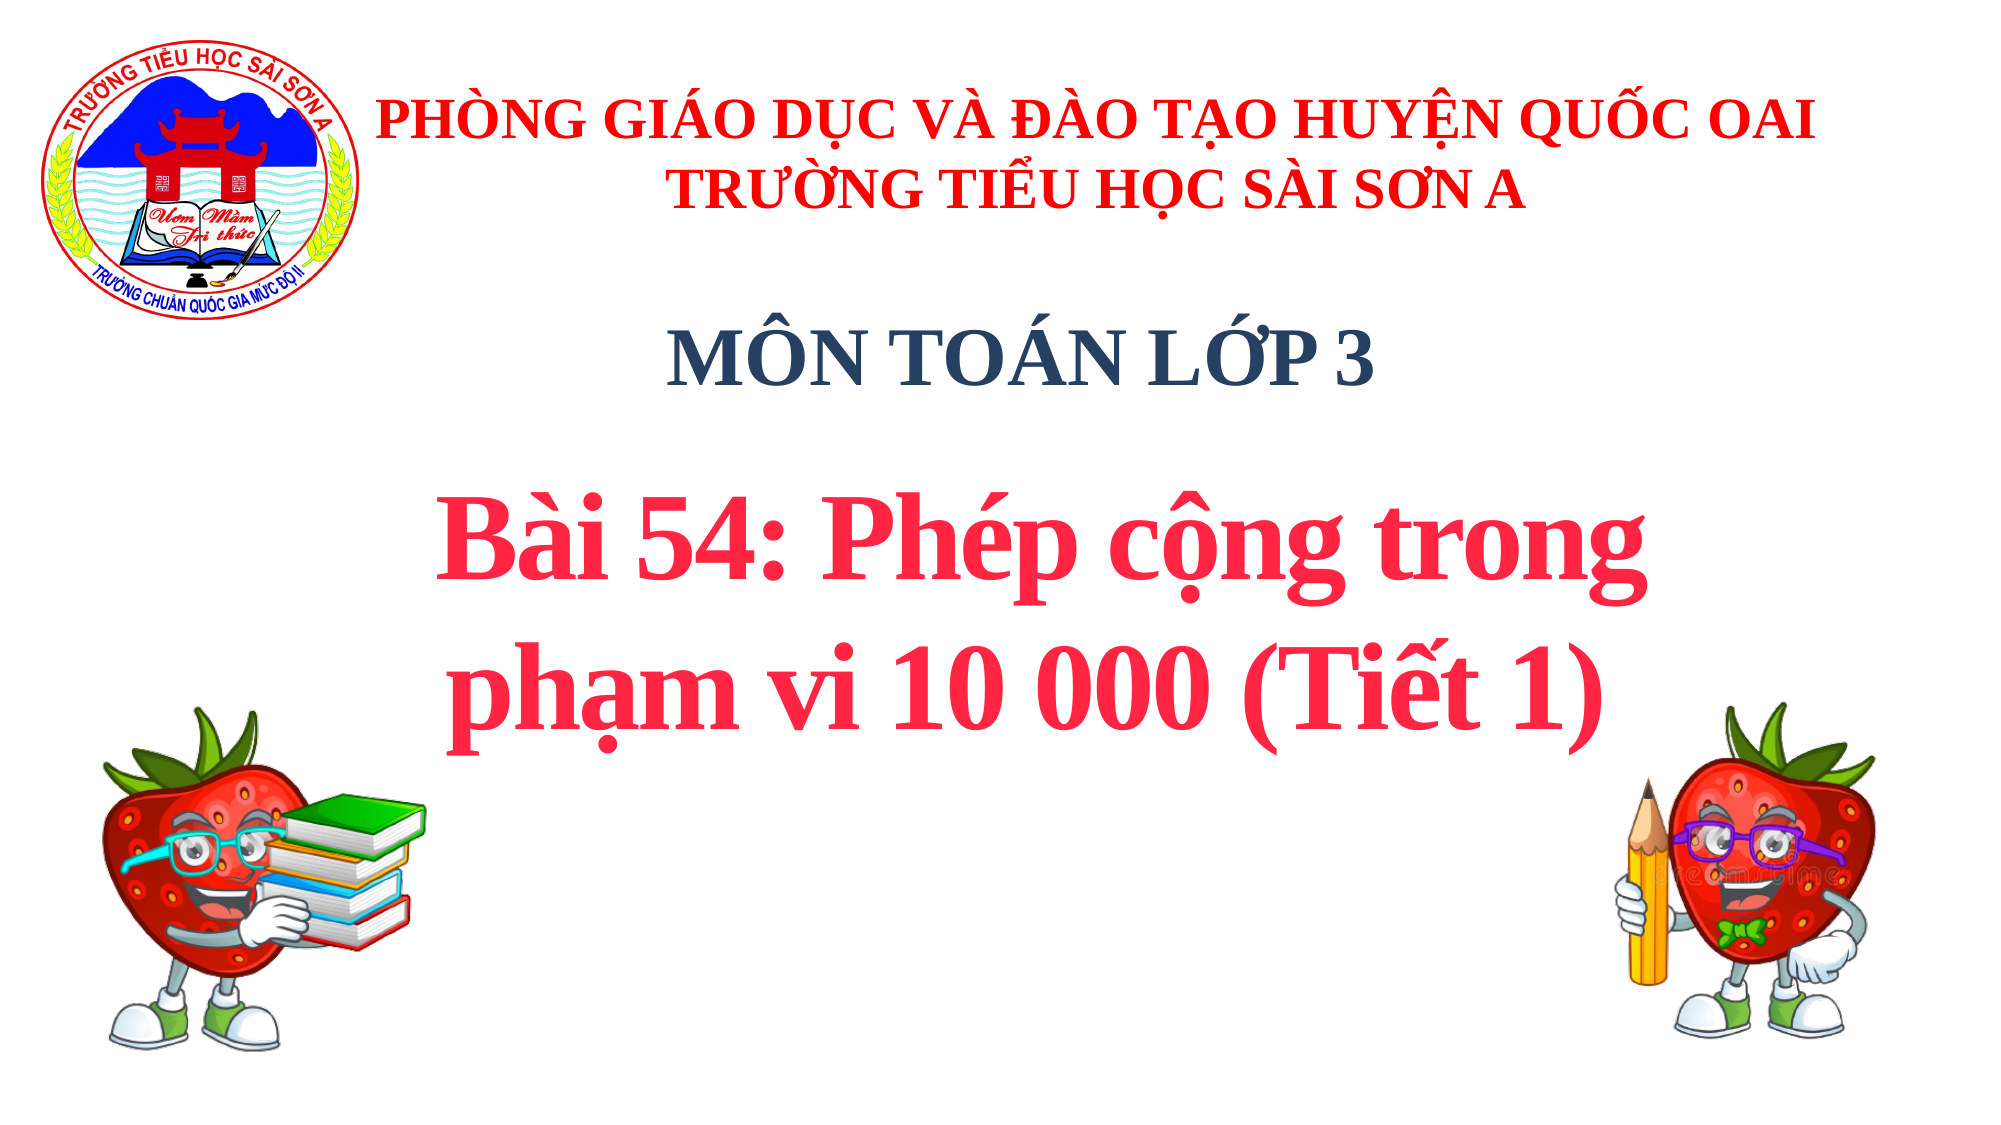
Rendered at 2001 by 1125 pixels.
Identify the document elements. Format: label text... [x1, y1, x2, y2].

picture [0, 615, 529, 1125]
picture [1489, 615, 2000, 1125]
text_box MÔN TOÁN LỚP 3 [21, 294, 2000, 437]
text_box Bài 54: Phép cộng trong phạm vi 10 000 (Tiết 1) [415, 447, 1667, 763]
picture [41, 40, 359, 320]
text_box PHÒNG GIÁO DỤC VÀ ĐÀO TẠO HUYỆN QUỐC OAI TRƯỜNG TIỂU HỌC SÀI SƠN A [363, 72, 2000, 215]
